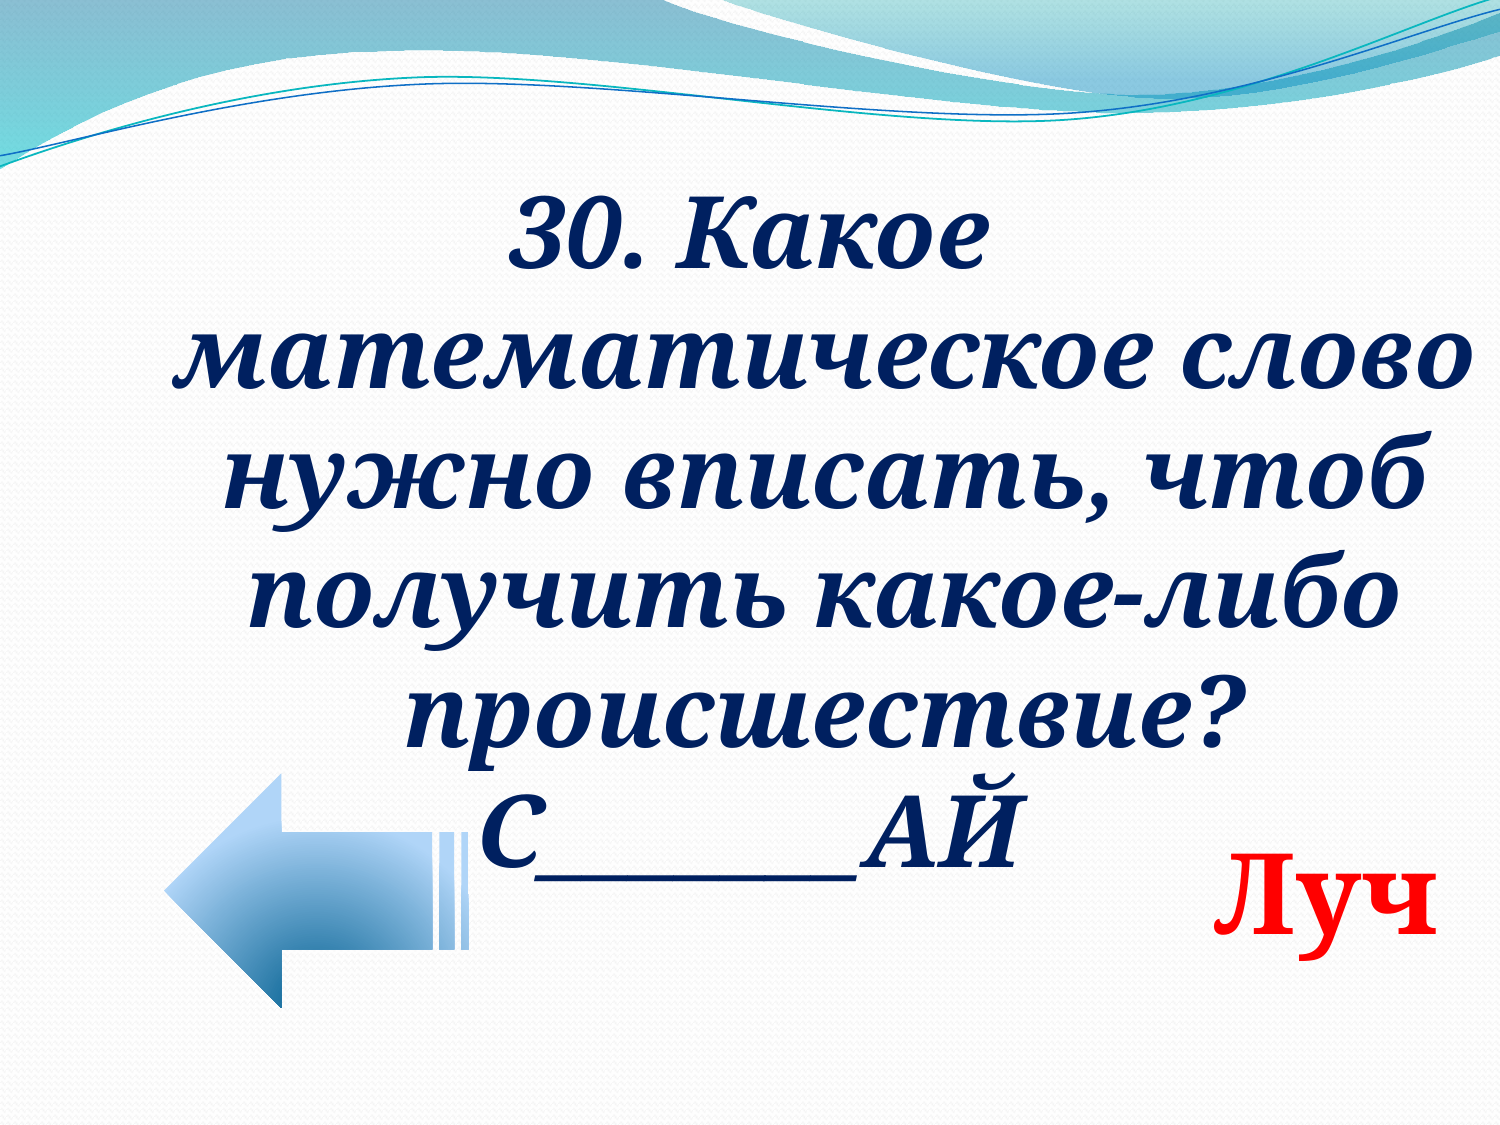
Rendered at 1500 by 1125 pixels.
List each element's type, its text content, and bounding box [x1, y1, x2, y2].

text_box 30. Какое математическое слово нужно вписать, чтоб получить какое-либо происшествие? С_______АЙ [0, 160, 1500, 896]
text_box Луч [726, 896, 1454, 965]
text_box [169, 896, 433, 1008]
text_box [461, 896, 469, 950]
text_box [439, 896, 455, 950]
